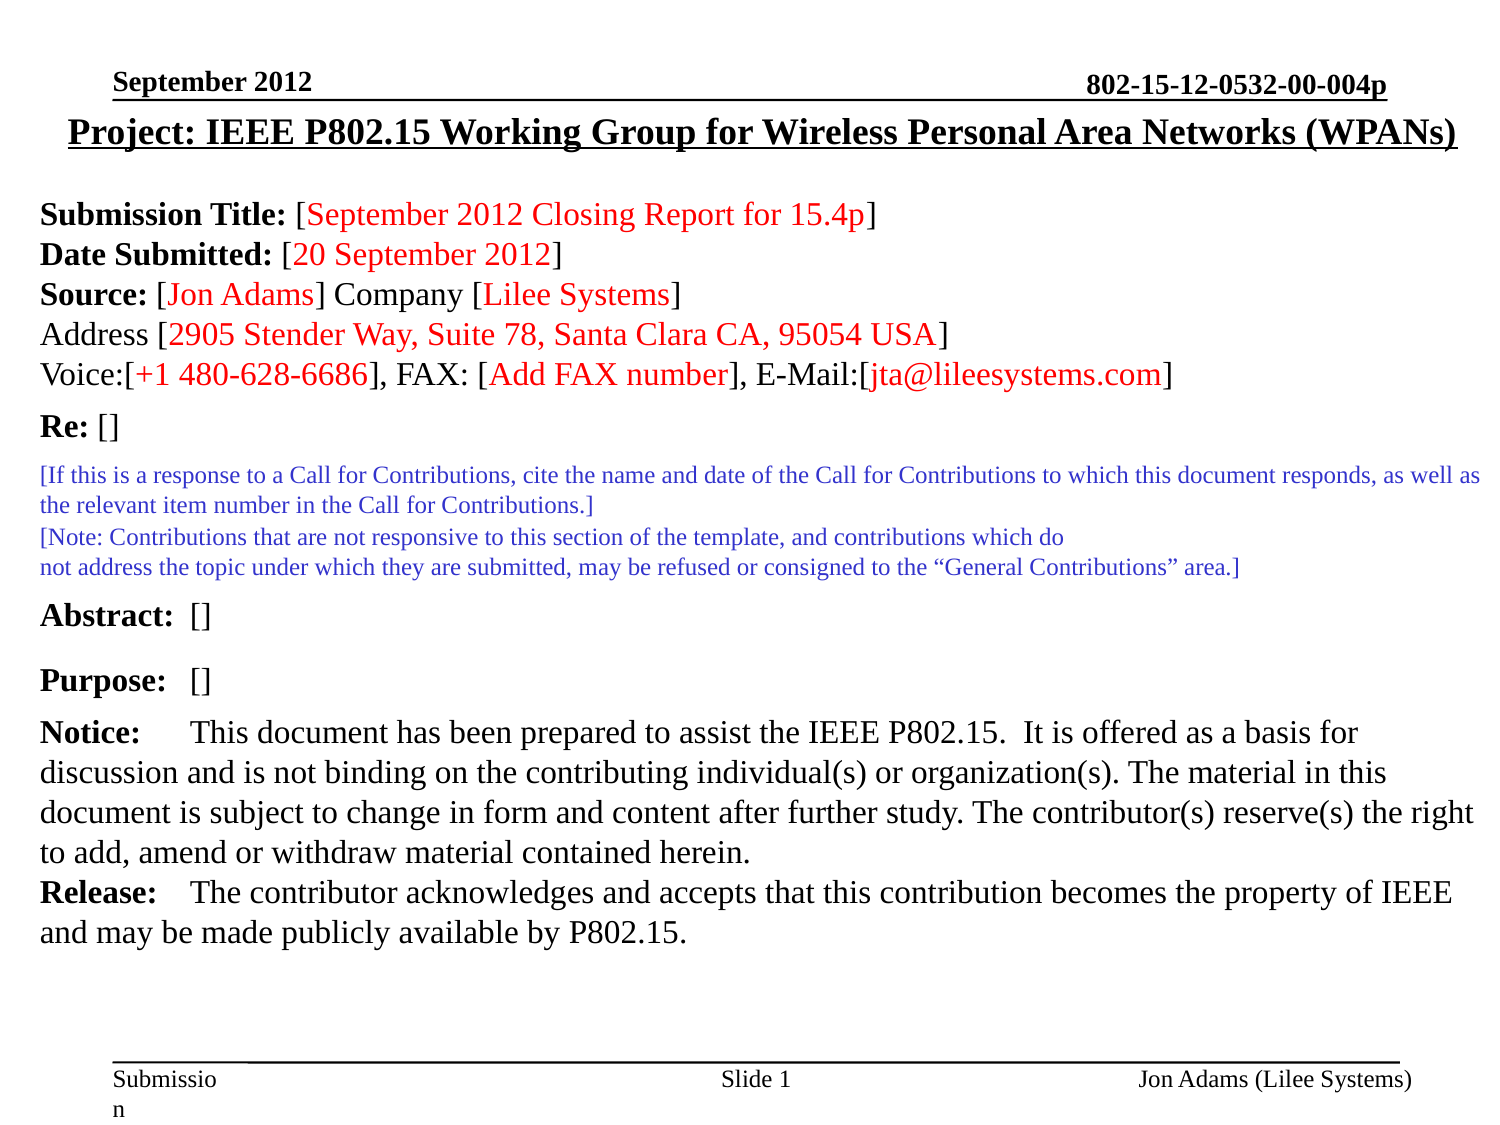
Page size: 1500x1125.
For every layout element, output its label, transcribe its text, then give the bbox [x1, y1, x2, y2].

text_box Project: IEEE P802.15 Working Group for Wireless Personal Area Networks (WPANs) Submission Title: [September 2012 Closing Report for 15.4p] Date Submitted: [20 September 2012] Source: [Jon Adams] Company [Lilee Systems] Address [2905 Stender Way, Suite 78, Santa Clara CA, 95054 USA] Voice:[+1 480-628-6686], FAX: [Add FAX number], E-Mail:[jta@lileesystems.com] Re: [] [If this is a response to a Call for Contributions, cite the name and date of the Call for Contributions to which this document responds, as well as the relevant item number in the Call for Contributions.] [Note: Contributions that are not responsive to this section of the template, and contributions which do not address the topic under which they are submitted, may be refused or consigned to the “General Contributions” area.] Abstract: [] Purpose: [] Notice: This document has been prepared to assist the IEEE P802.15. It is offered as a basis for discussion and is not binding on the contributing individual(s) or organization(s). The material in this document is subject to change in form and content after further study. The contributor(s) reserve(s) the right to add, amend or withdraw material contained herein. Release: The contributor acknowledges and accepts that this contribution becomes the property of IEEE and may be made publicly available by P802.15. [24, 99, 1500, 958]
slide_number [112, 62, 376, 98]
footer Jon Adams (Lilee Systems) [800, 1061, 1413, 1093]
slide_number Slide 1 [712, 1061, 800, 1093]
